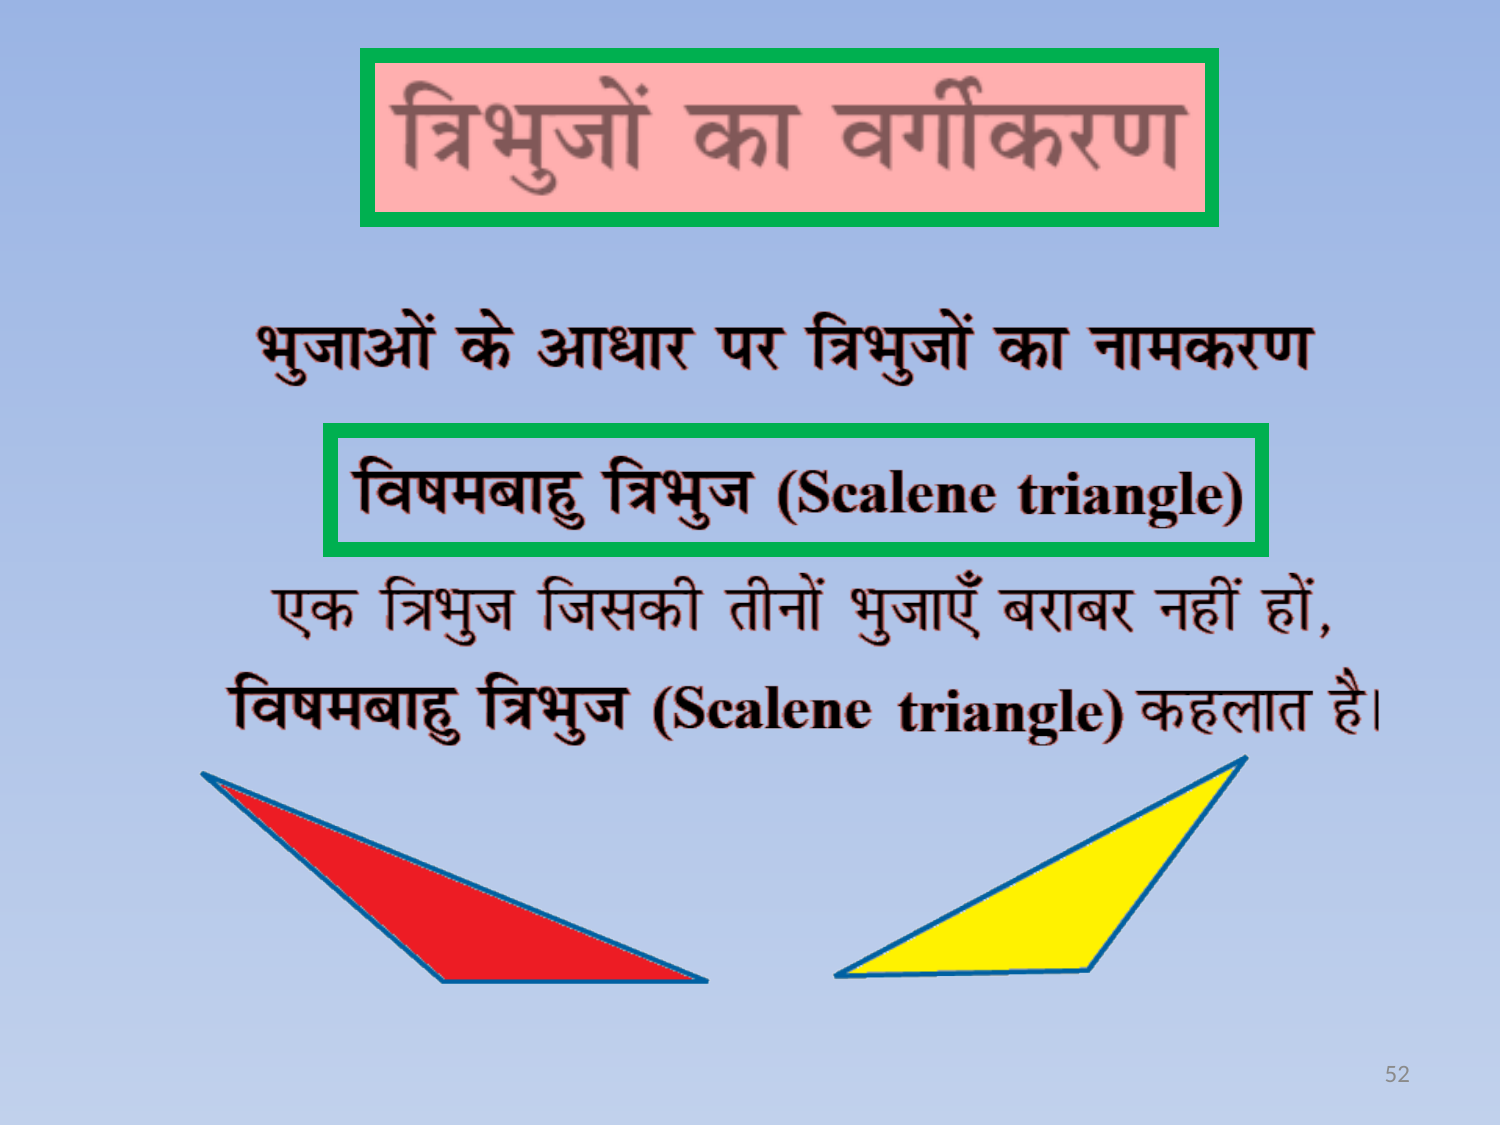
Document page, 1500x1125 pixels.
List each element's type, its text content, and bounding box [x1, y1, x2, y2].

slide_number 52 [1074, 1042, 1425, 1103]
picture [187, 562, 1415, 1033]
picture [337, 437, 1255, 543]
picture [237, 299, 1327, 396]
picture [374, 62, 1205, 213]
